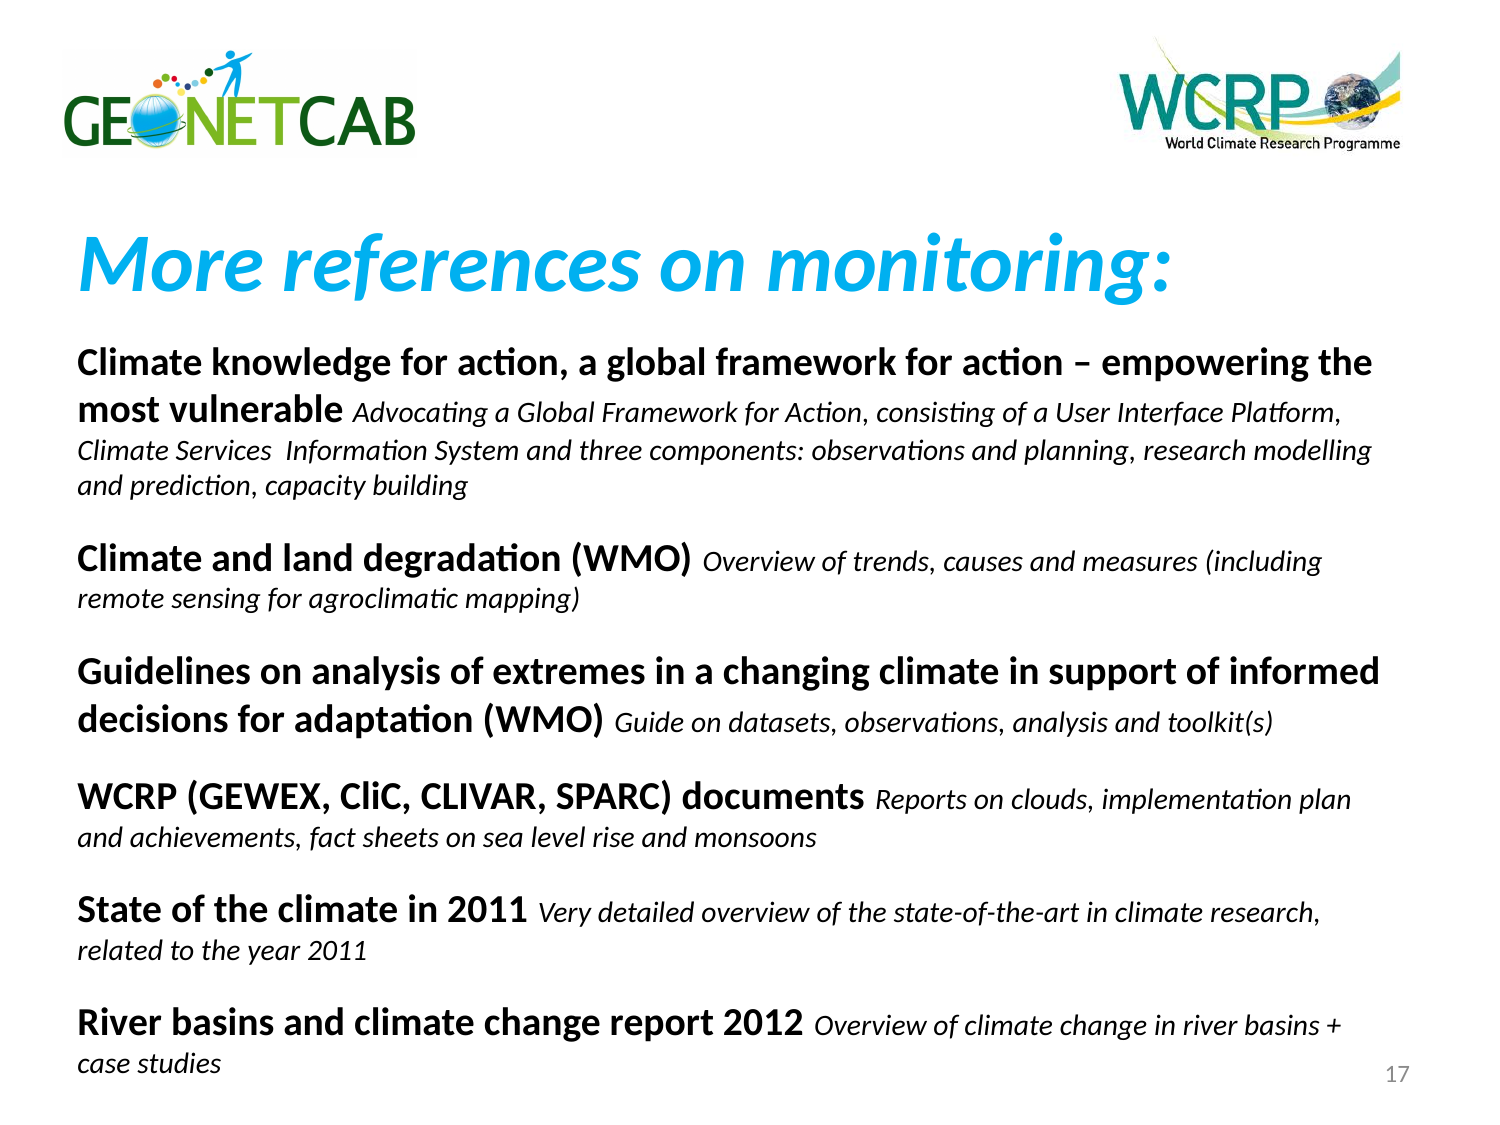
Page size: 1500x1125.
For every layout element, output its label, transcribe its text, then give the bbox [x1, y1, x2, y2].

slide_number 17 [1074, 1042, 1425, 1103]
title More references on monitoring: [62, 200, 1250, 317]
picture [62, 49, 417, 158]
list Climate knowledge for action, a global framework for action – empowering the most vulnerable Advocating a Global Framework for Action, consisting of a User Interface Platform, Climate Services Information System and three components: observations and planning, research modelling and prediction, capacity building Climate and land degradation (WMO) Overview of trends, causes and measures (including remote sensing for agroclimatic mapping) Guidelines on analysis of extremes in a changing climate in support of informed decisions for adaptation (WMO) Guide on datasets, observations, analysis and toolkit(s) WCRP (GEWEX, CliC, CLIVAR, SPARC) documents Reports on clouds, implementation plan and achievements, fact sheets on sea level rise and monsoons State of the climate in 2011 Very detailed overview of the state-of-the-art in climate research, related to the year 2011 River basins and climate change report 2012 Overview of climate change in river basins + case studies [62, 328, 1409, 1125]
picture [1110, 29, 1410, 158]
